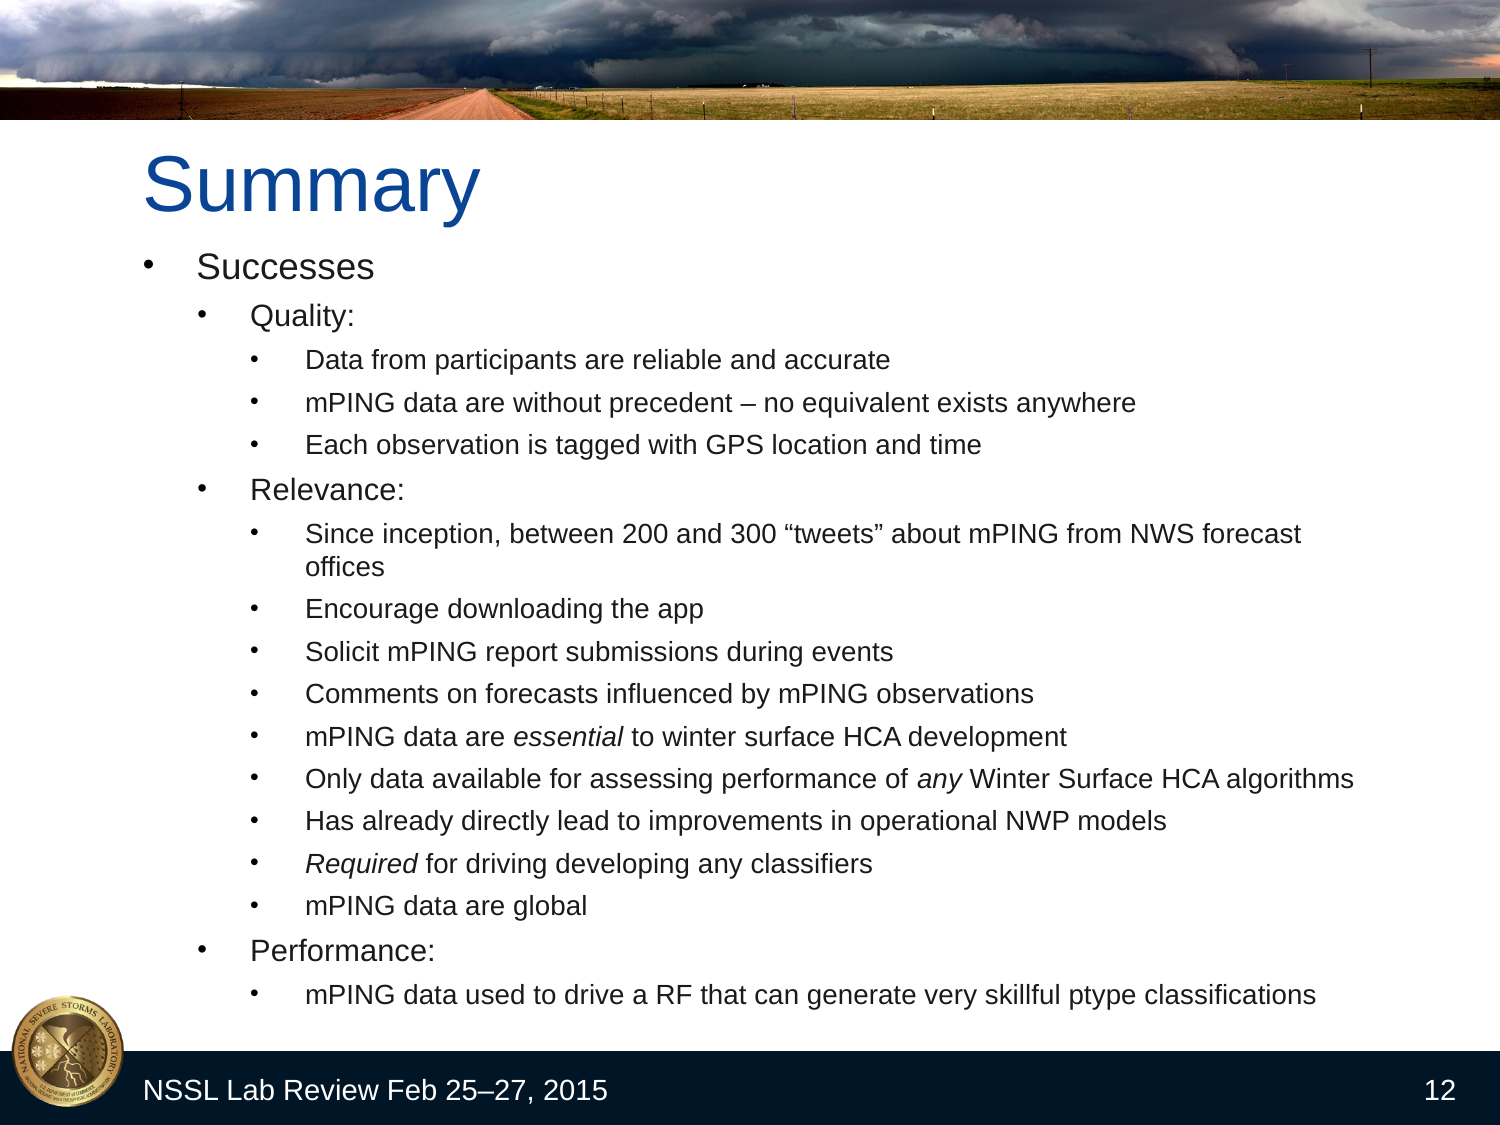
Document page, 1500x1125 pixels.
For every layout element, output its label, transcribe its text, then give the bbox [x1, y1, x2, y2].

picture [0, 0, 1500, 120]
list Successes Quality: Data from participants are reliable and accurate mPING data are without precedent – no equivalent exists anywhere Each observation is tagged with GPS location and time Relevance: Since inception, between 200 and 300 “tweets” about mPING from NWS forecast offices Encourage downloading the app Solicit mPING report submissions during events Comments on forecasts influenced by mPING observations mPING data are essential to winter surface HCA development Only data available for assessing performance of any Winter Surface HCA algorithms Has already directly lead to improvements in operational NWP models Required for driving developing any classifiers mPING data are global Performance: mPING data used to drive a RF that can generate very skillful ptype classifications [127, 234, 1372, 1037]
slide_number 12 [1121, 1058, 1472, 1119]
picture [11, 995, 124, 1107]
footer NSSL Lab Review Feb 25–27, 2015 [127, 1058, 813, 1119]
title Summary [127, 124, 1372, 234]
